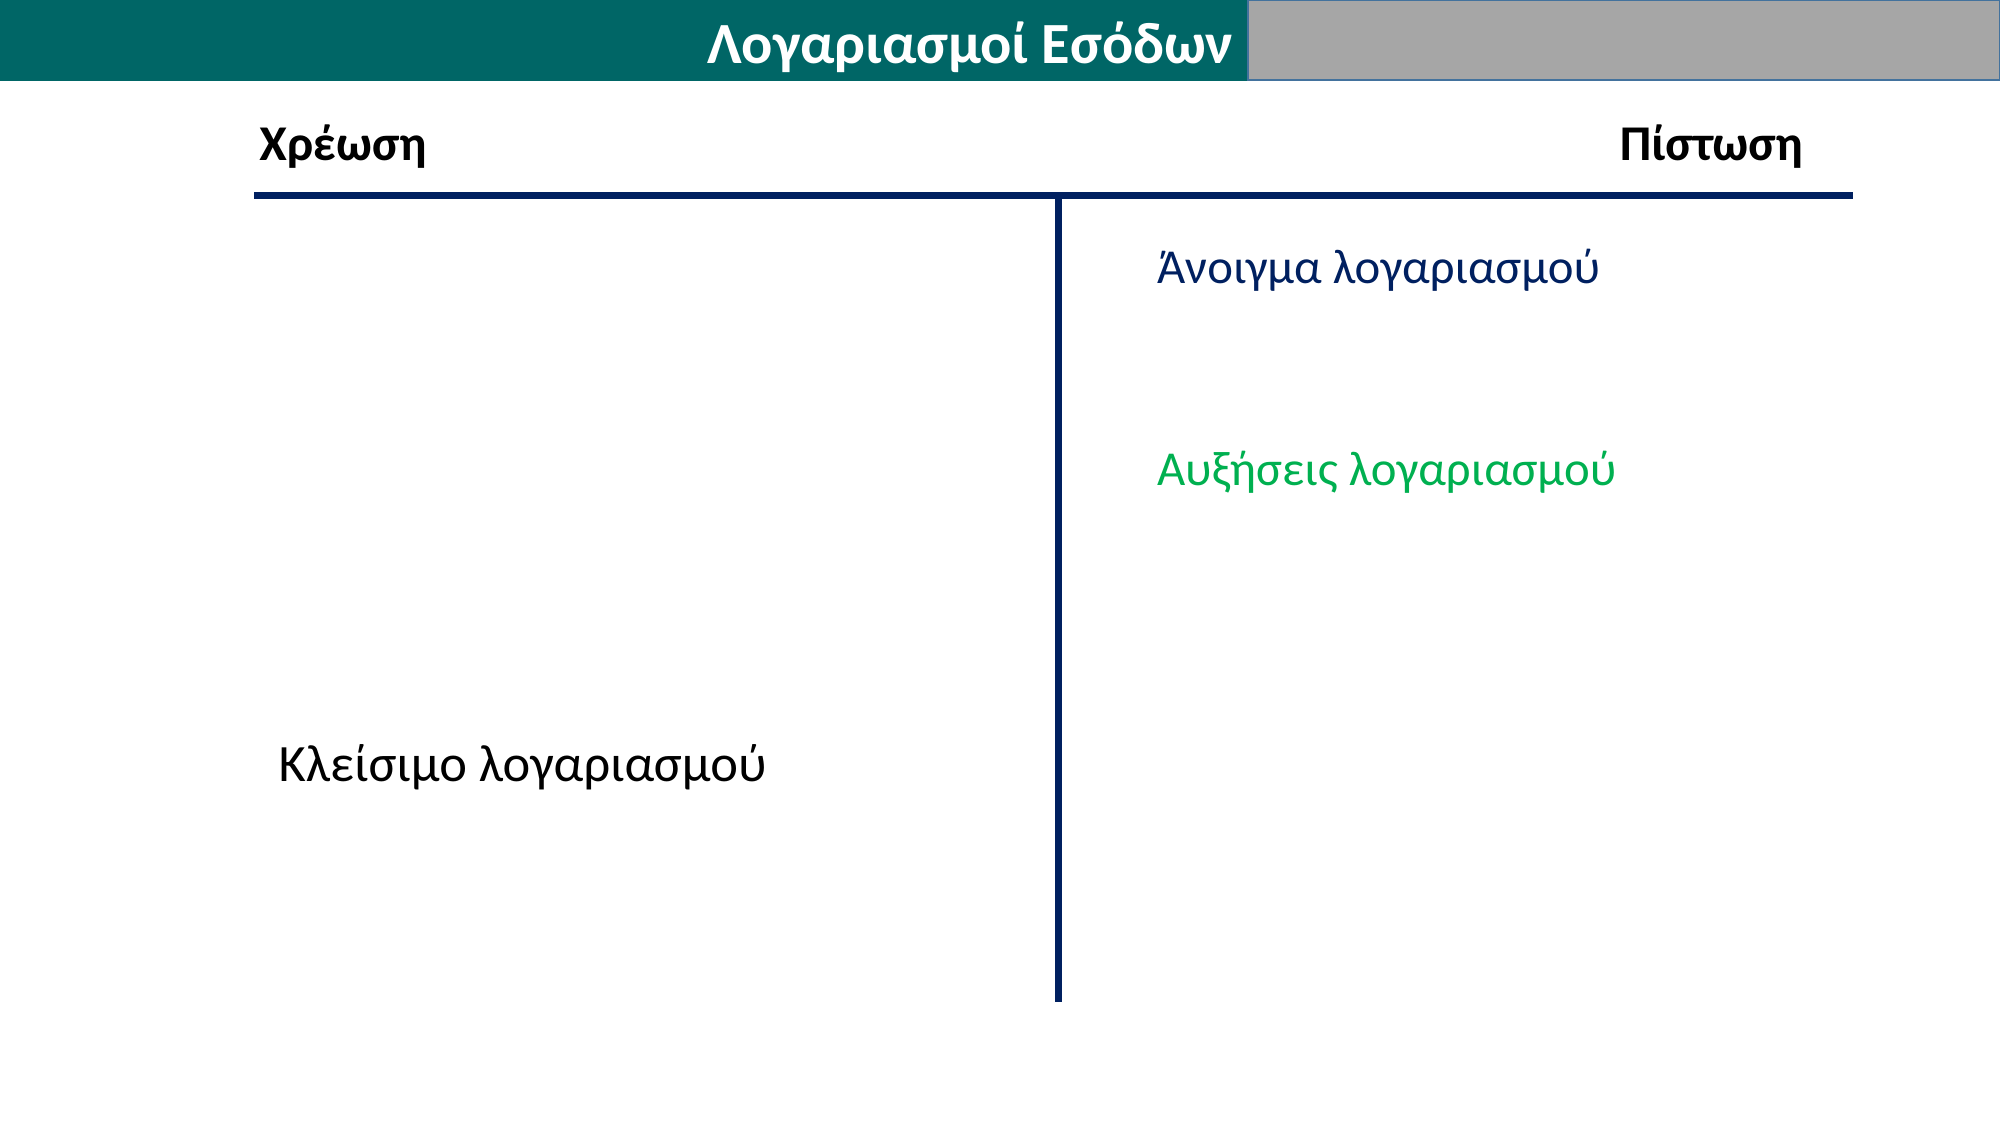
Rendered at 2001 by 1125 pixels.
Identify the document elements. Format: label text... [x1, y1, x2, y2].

list Χρέωση [244, 89, 878, 179]
list Άνοιγμα λογαριασμού Αυξήσεις λογαριασμού [1142, 234, 1863, 1016]
text_box [1247, 0, 2000, 81]
text_box Λογαριασμοί Εσόδων [0, 0, 1247, 81]
list Πίστωση [1293, 89, 1819, 179]
list Κλείσιμο λογαριασμού [263, 234, 984, 1016]
